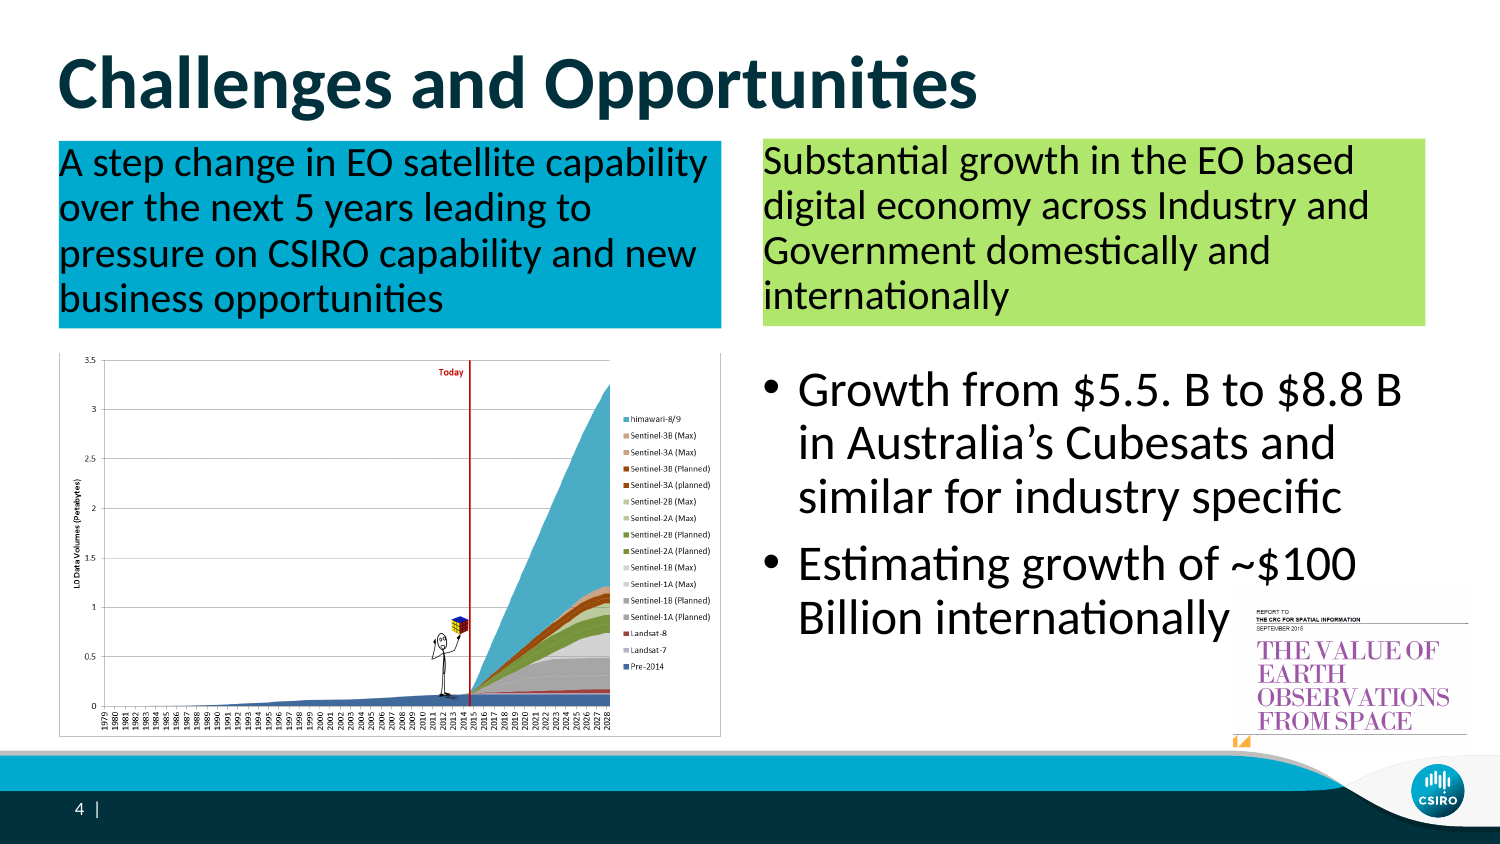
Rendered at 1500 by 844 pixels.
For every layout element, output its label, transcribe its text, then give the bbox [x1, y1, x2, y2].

picture [58, 353, 722, 738]
title Challenges and Opportunities [58, 33, 1447, 139]
picture [1232, 586, 1469, 750]
list Substantial growth in the EO based digital economy across Industry and Government domestically and internationally [763, 138, 1426, 327]
list A step change in EO satellite capability over the next 5 years leading to pressure on CSIRO capability and new business opportunities [58, 140, 722, 329]
slide_number 4 | [54, 800, 102, 816]
text_box Growth from $5.5. B to $8.8 B in Australia’s Cubesats and similar for industry specific Estimating growth of ~$100 Billion internationally [762, 362, 1425, 713]
